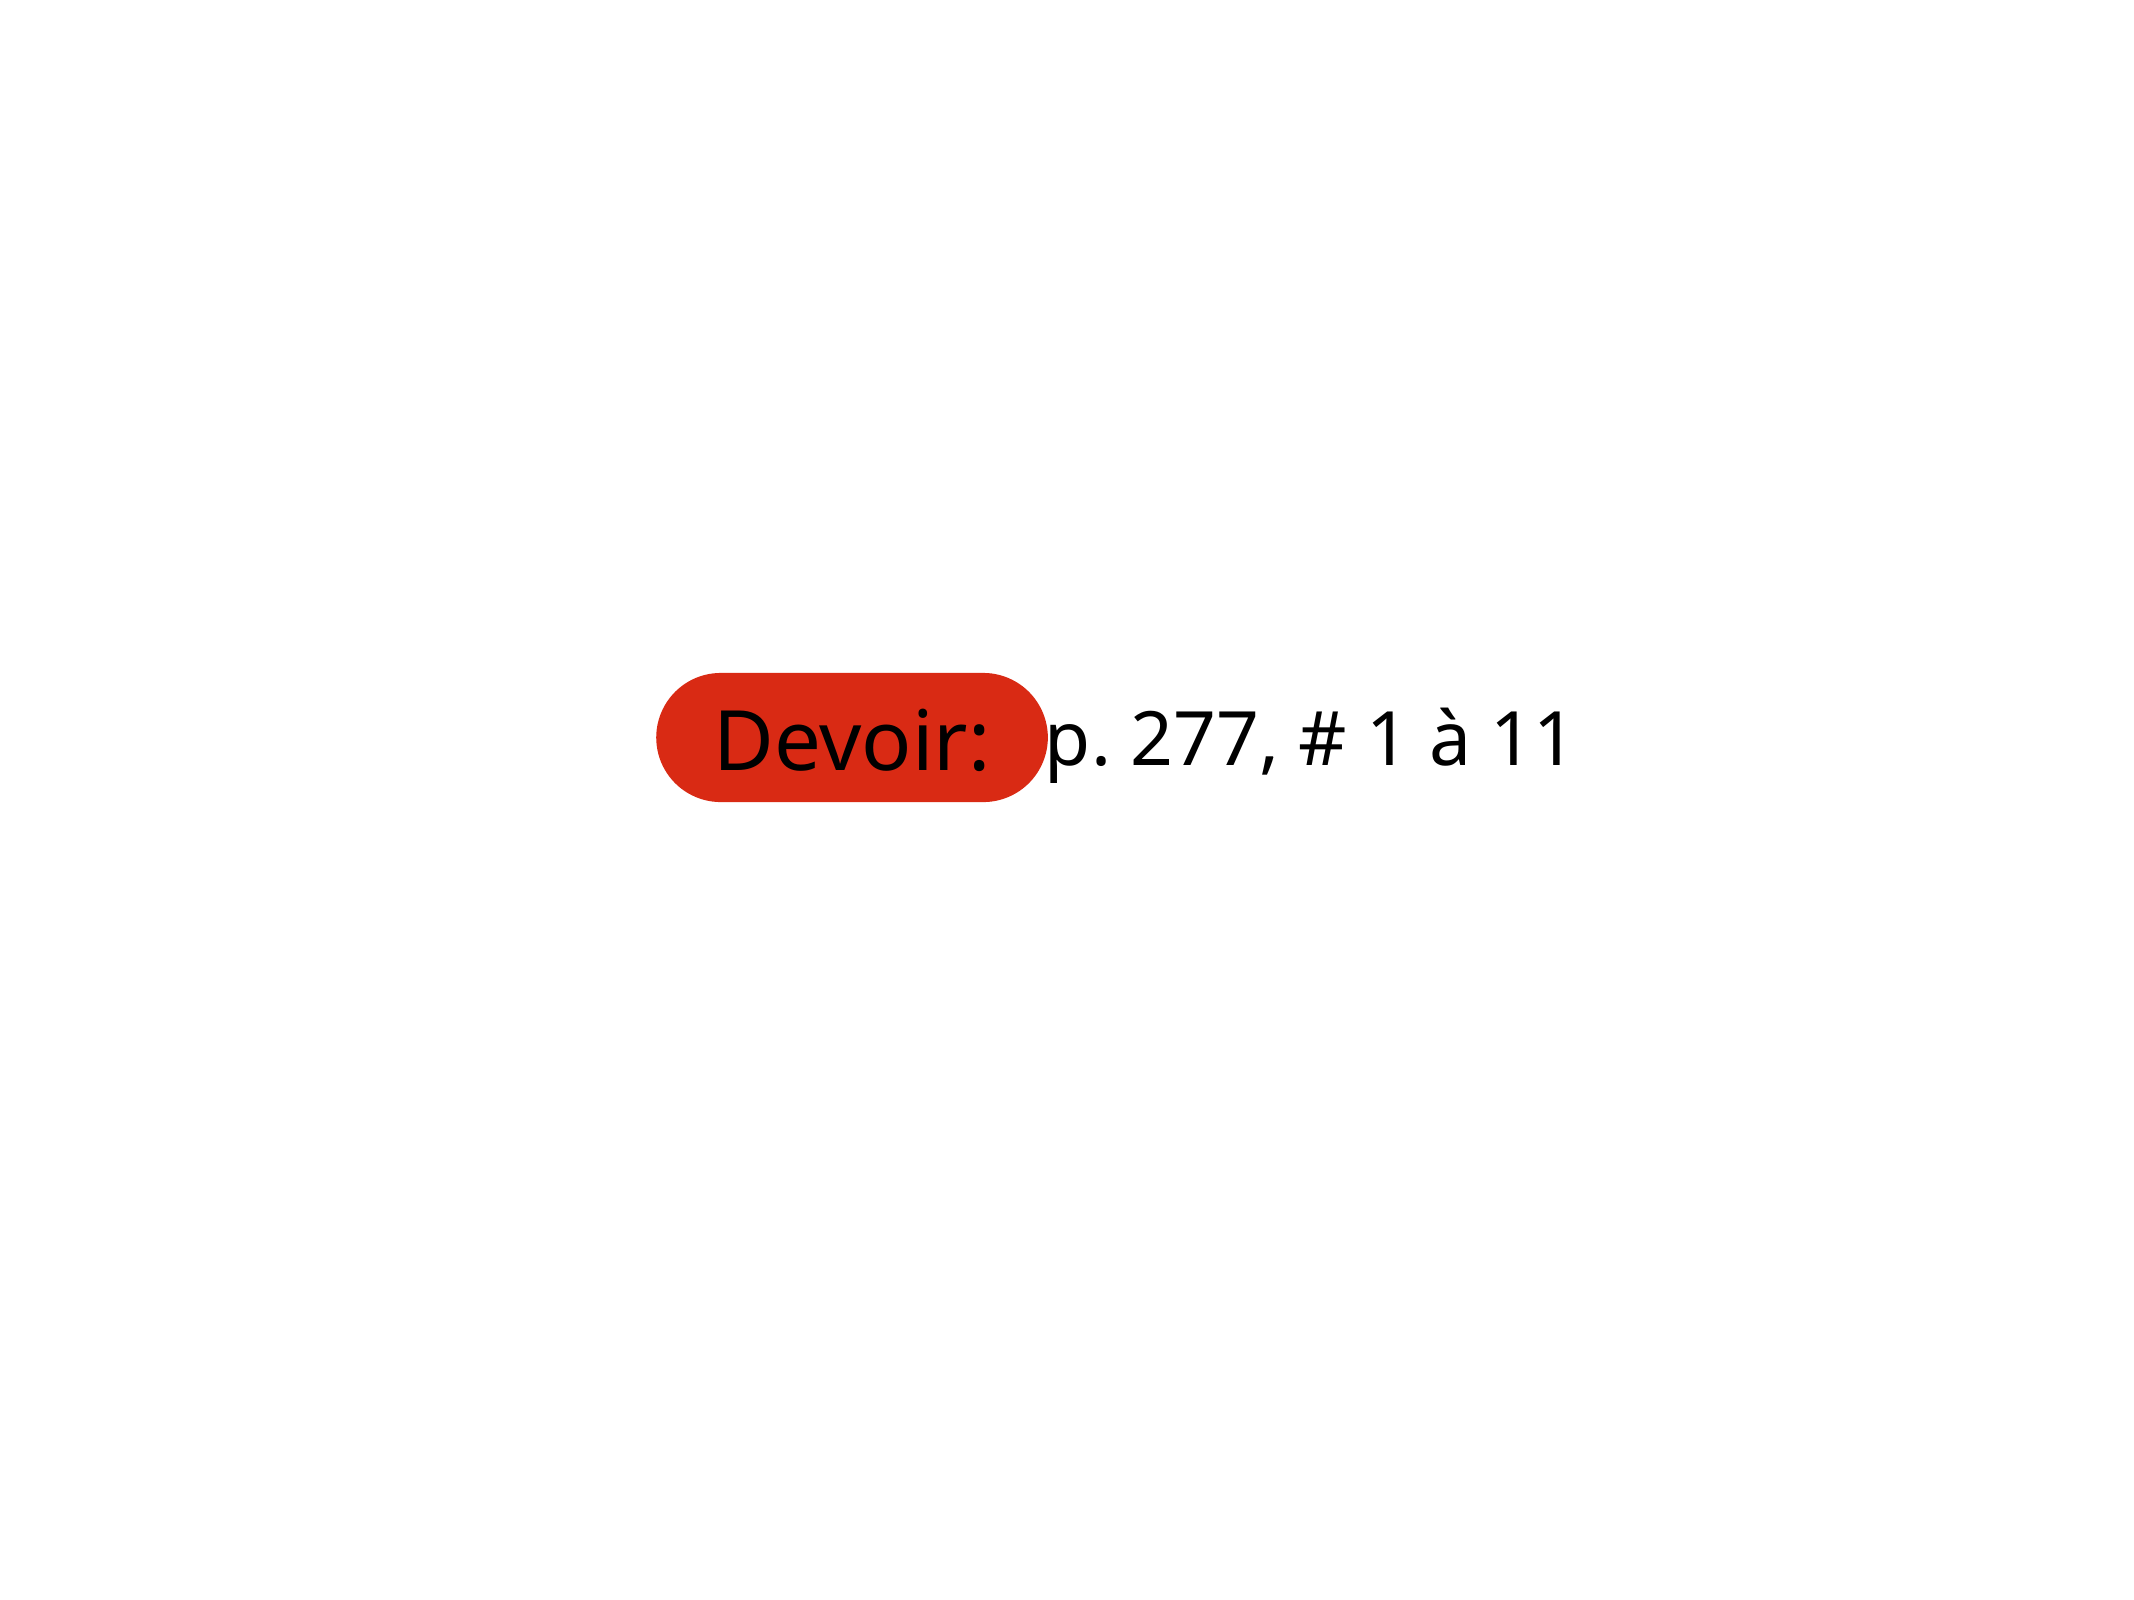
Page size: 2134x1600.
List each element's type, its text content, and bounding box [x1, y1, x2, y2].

text_box Devoir: [656, 672, 1036, 803]
text_box p. 277, # 1 à 11 [1036, 682, 1586, 789]
